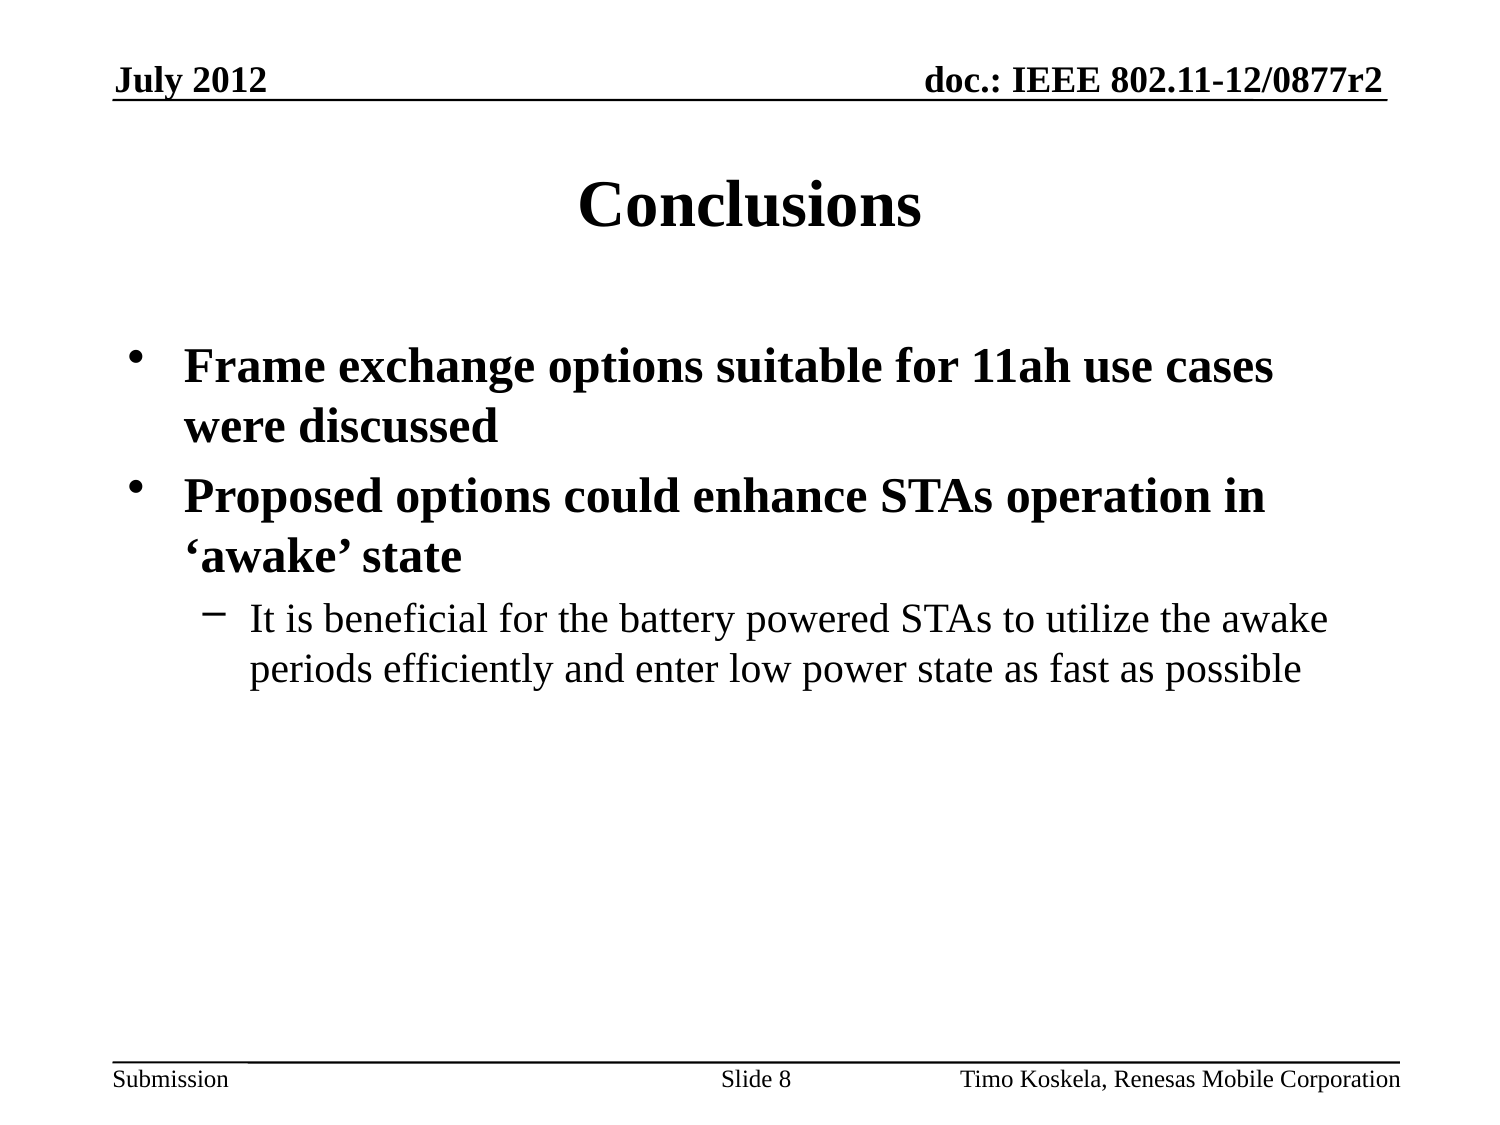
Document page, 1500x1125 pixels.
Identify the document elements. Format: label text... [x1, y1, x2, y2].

title Conclusions [112, 112, 1388, 288]
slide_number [114, 54, 365, 100]
list Frame exchange options suitable for 11ah use cases were discussed Proposed options could enhance STAs operation in ‘awake’ state It is beneficial for the battery powered STAs to utilize the awake periods efficiently and enter low power state as fast as possible [112, 324, 1388, 1000]
footer Timo Koskela, Renesas Mobile Corporation [954, 1062, 1402, 1093]
slide_number Slide 8 [712, 1062, 800, 1093]
